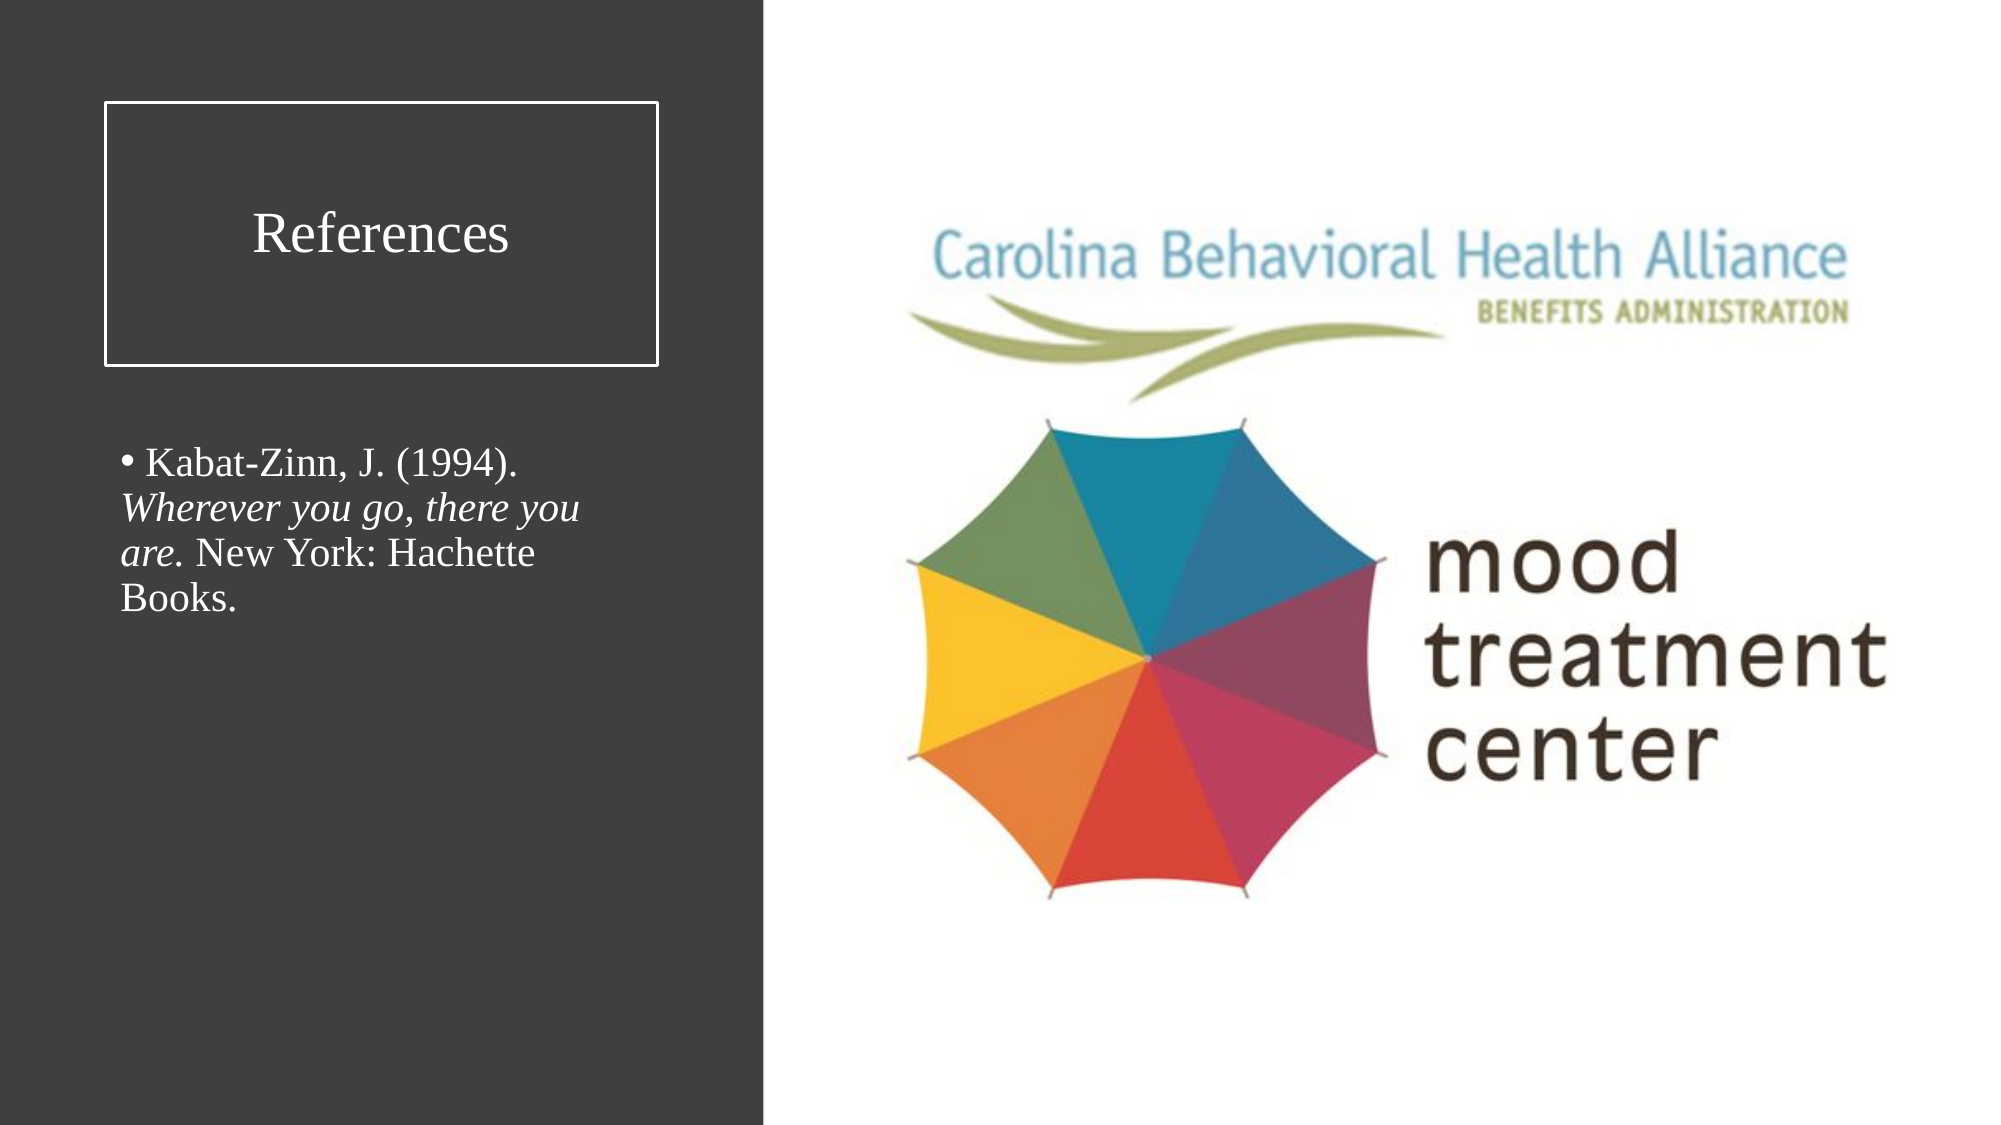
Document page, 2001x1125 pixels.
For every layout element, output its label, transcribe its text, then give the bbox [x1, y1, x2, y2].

text_box [0, 0, 764, 1125]
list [869, 186, 1895, 913]
text_box Kabat-Zinn, J. (1994). Wherever you go, there you are. New York: Hachette Books. [105, 432, 658, 993]
title References [105, 102, 658, 366]
